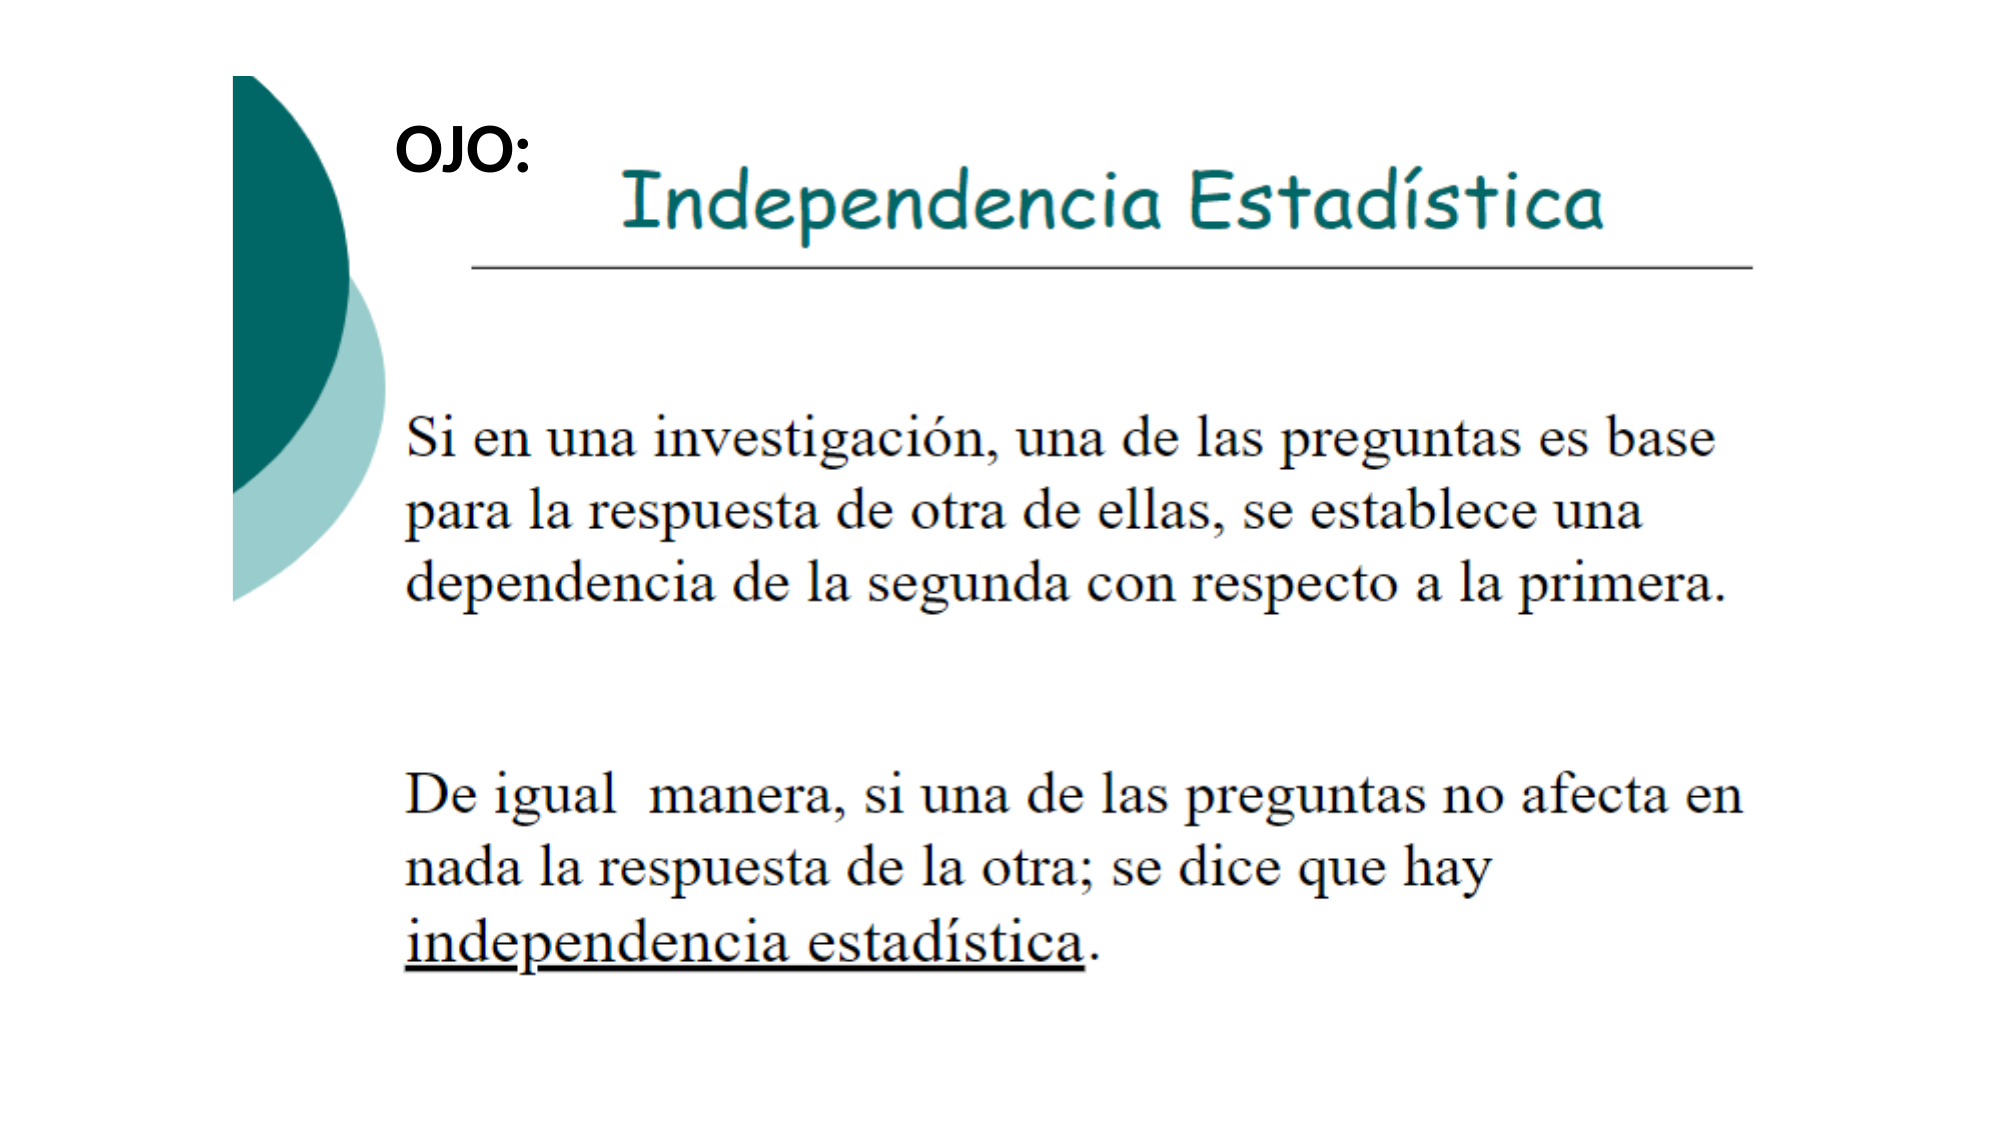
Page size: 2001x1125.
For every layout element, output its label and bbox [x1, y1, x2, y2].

picture [232, 76, 1794, 1044]
